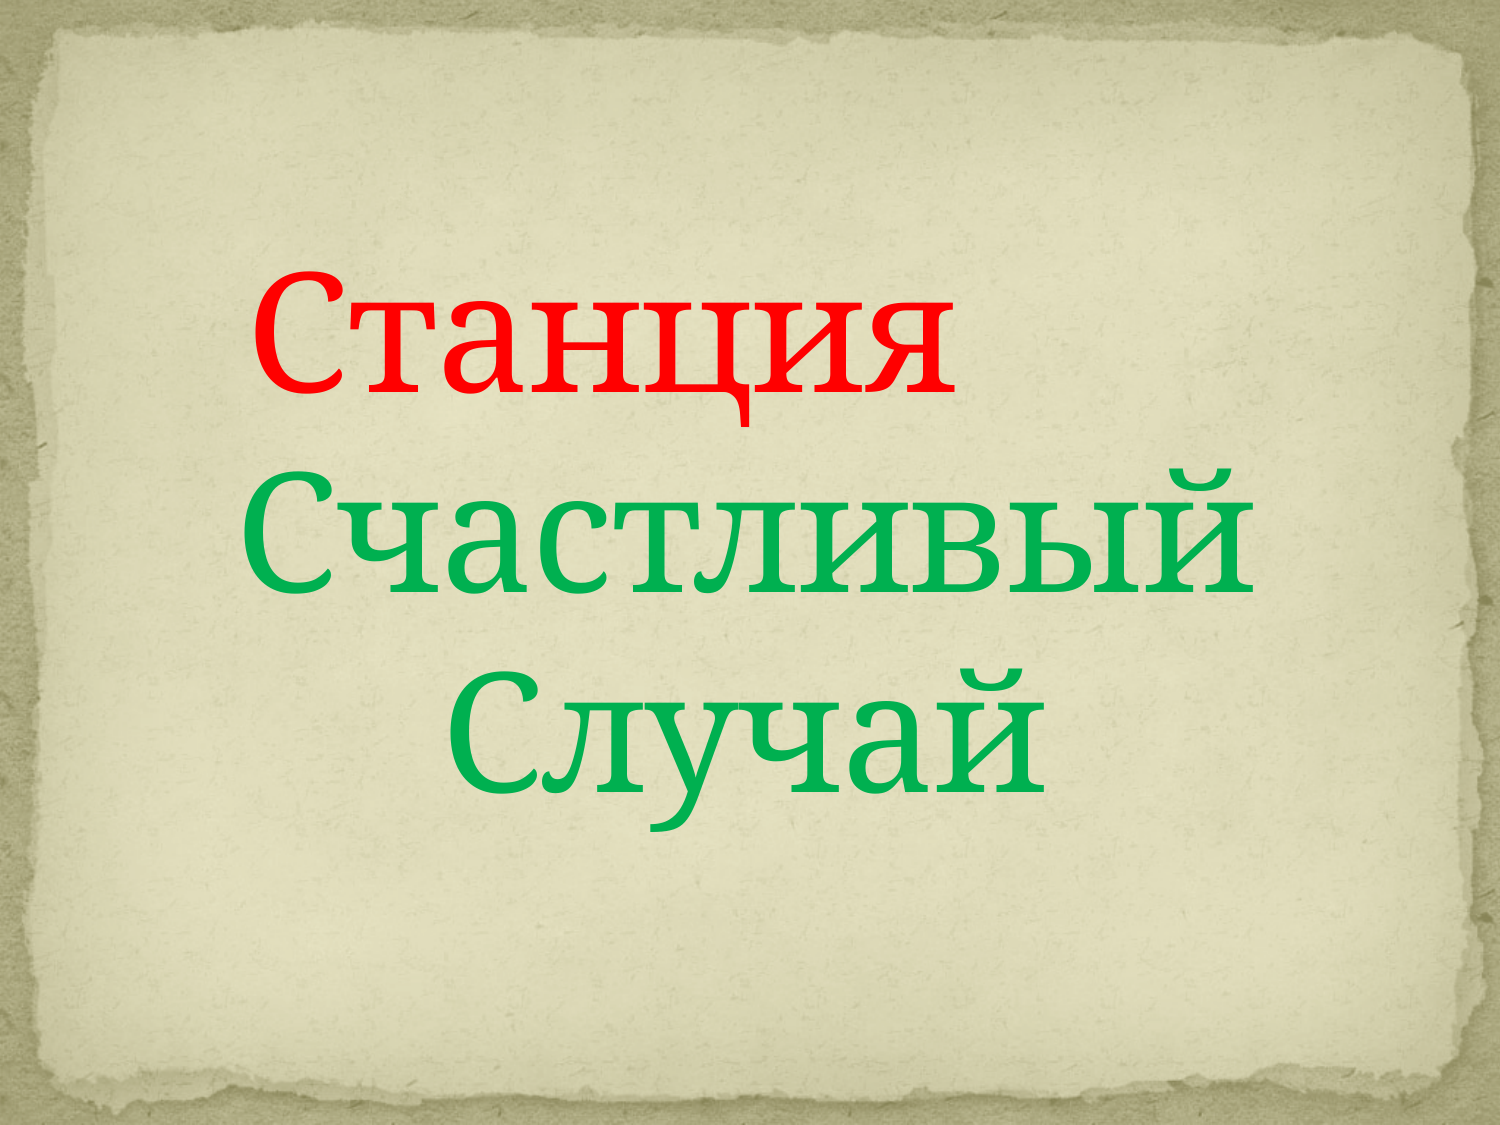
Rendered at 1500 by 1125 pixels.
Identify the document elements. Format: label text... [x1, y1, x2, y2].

title Станция Счастливый Случай [70, 433, 1421, 833]
